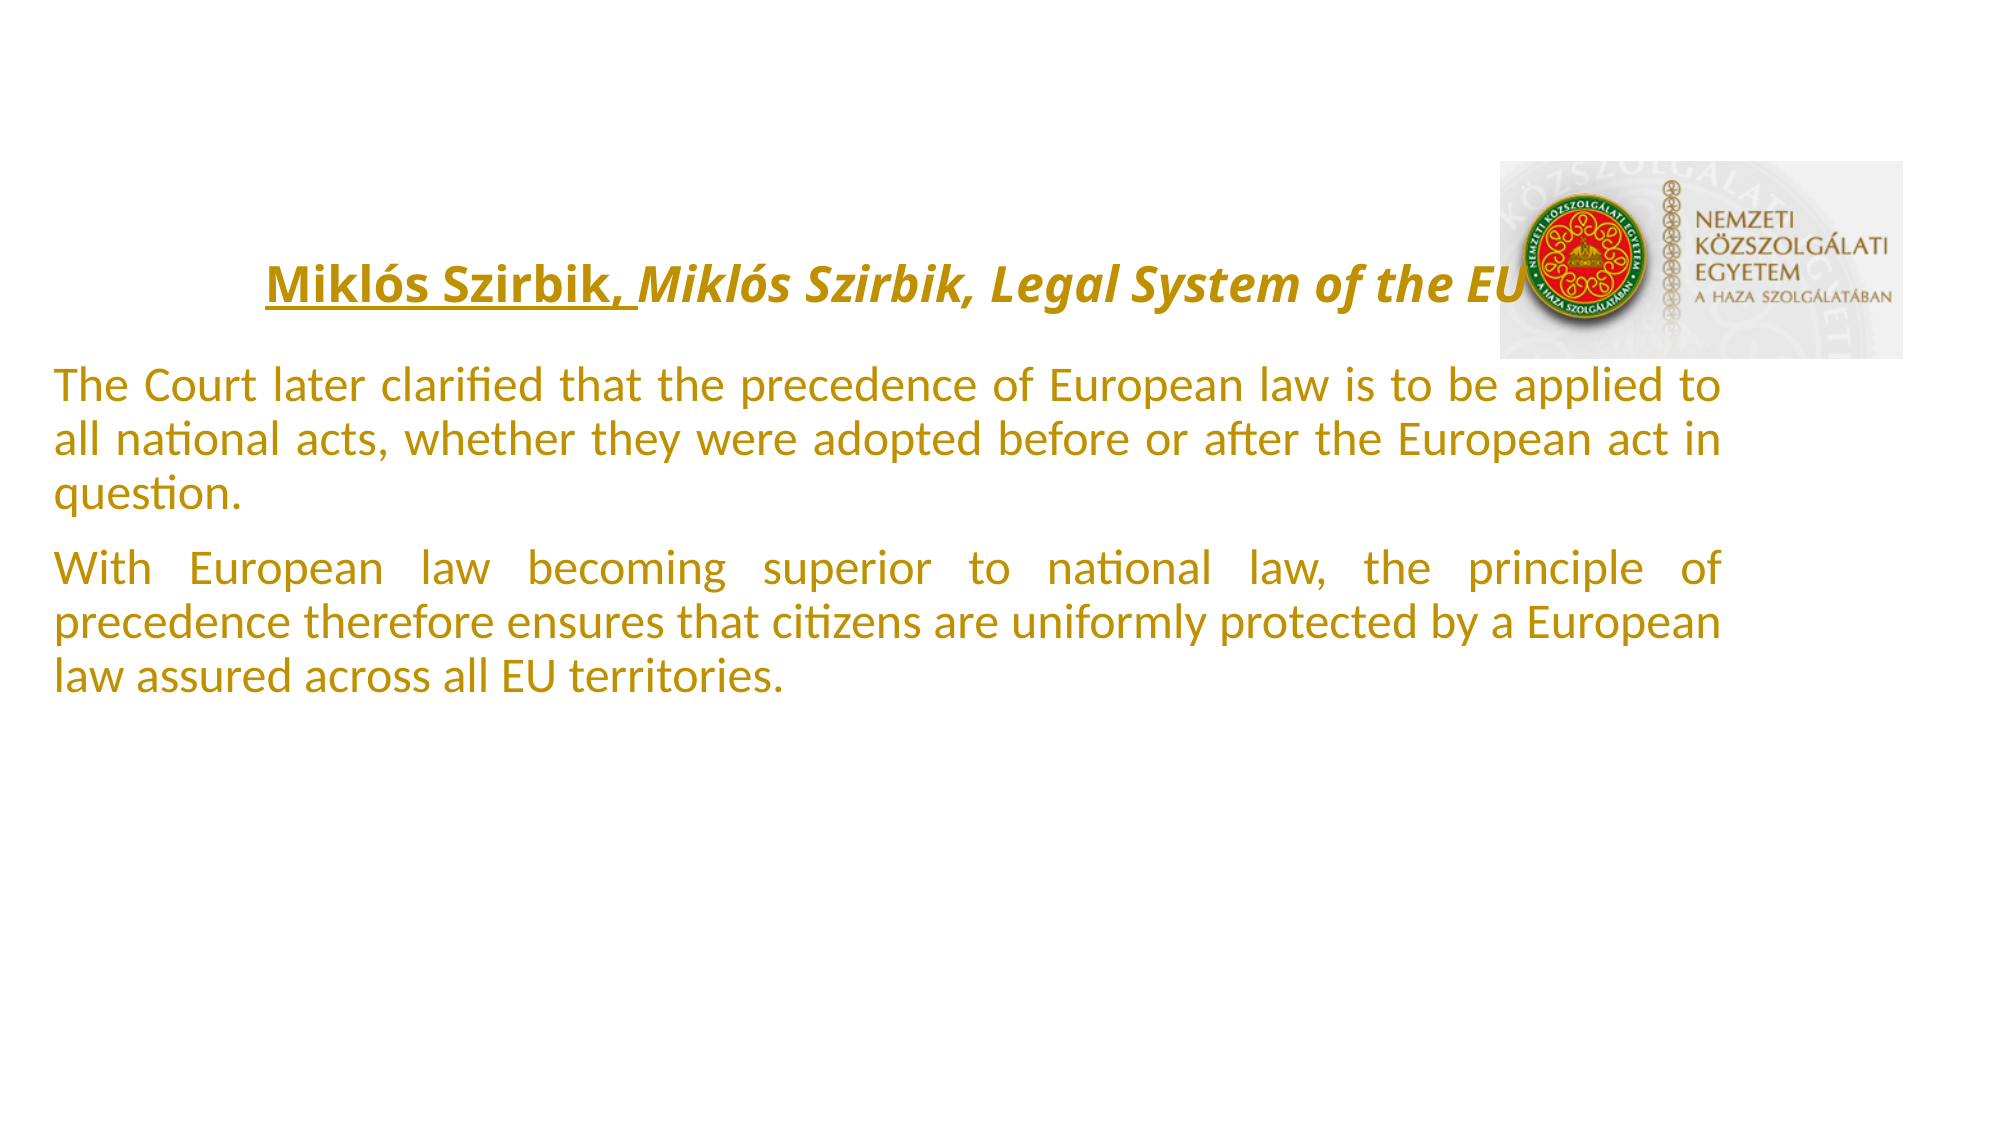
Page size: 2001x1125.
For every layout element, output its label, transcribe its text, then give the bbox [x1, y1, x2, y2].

title Miklós Szirbik, Miklós Szirbik, Legal System of the EU [249, 138, 1925, 381]
picture [1500, 161, 1903, 359]
subtitle The Court later clarified that the precedence of European law is to be applied to all national acts, whether they were adopted before or after the European act in question. With European law becoming superior to national law, the principle of precedence therefore ensures that citizens are uniformly protected by a European law assured across all EU territories. [38, 351, 1738, 1054]
